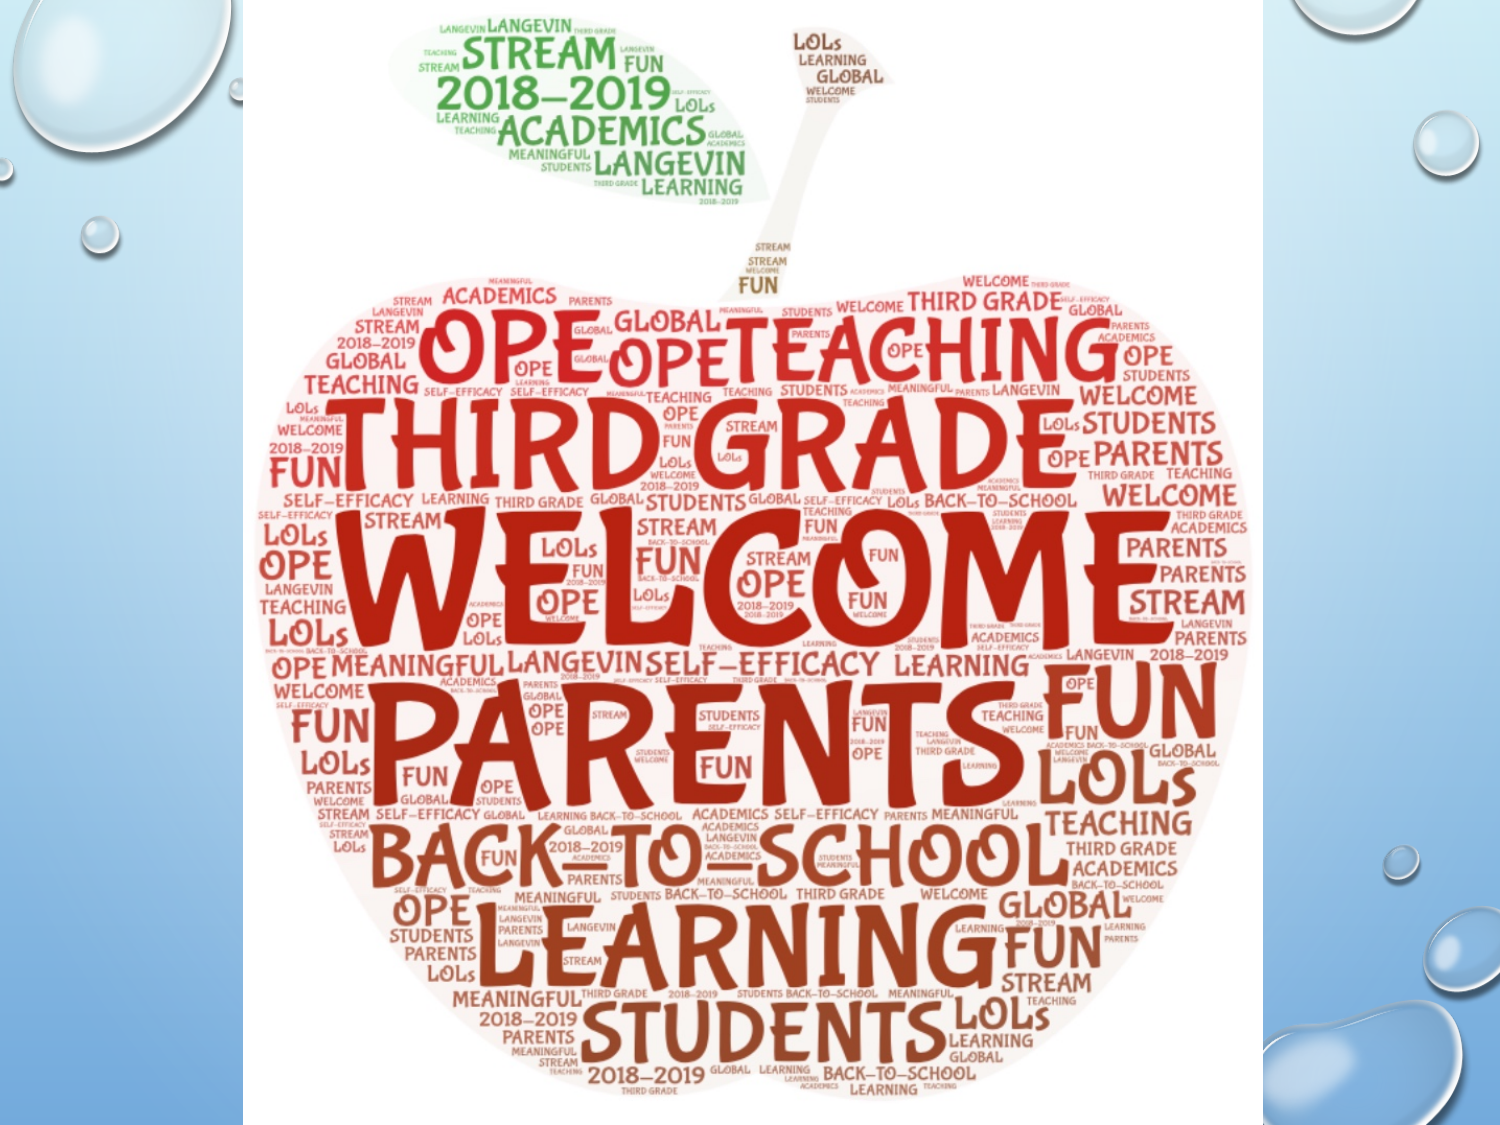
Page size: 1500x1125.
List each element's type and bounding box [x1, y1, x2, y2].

list [242, 0, 1263, 1125]
picture [0, 0, 242, 1125]
picture [1263, 0, 1500, 1125]
